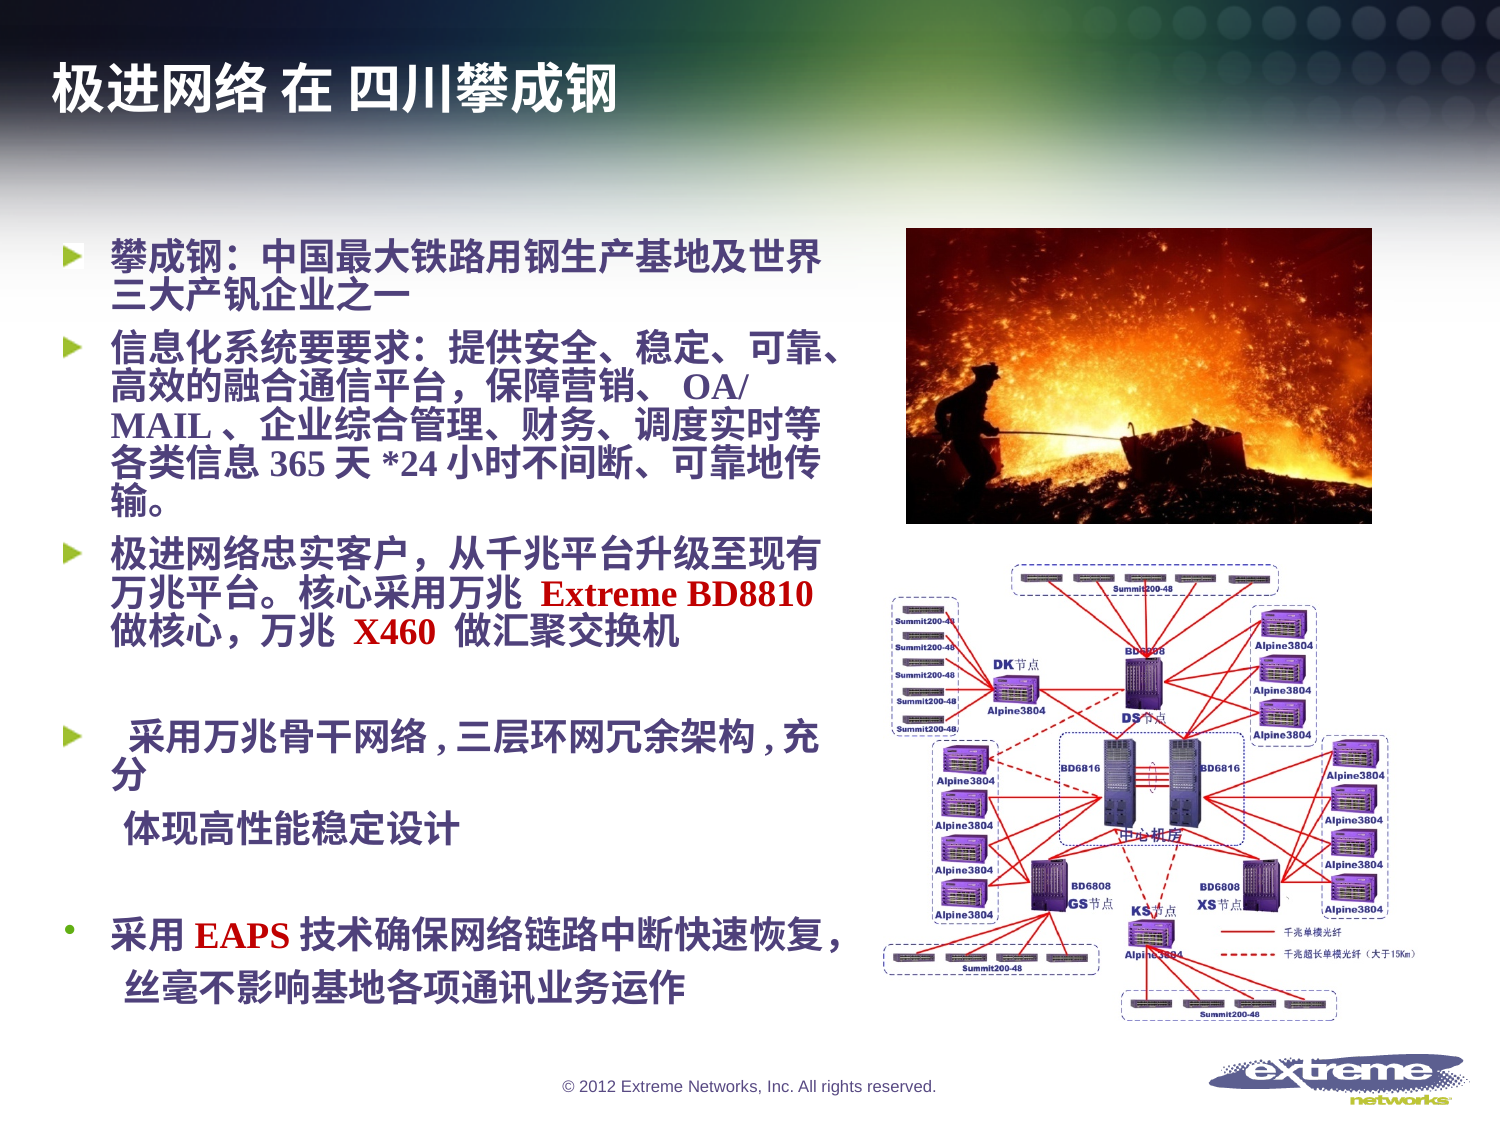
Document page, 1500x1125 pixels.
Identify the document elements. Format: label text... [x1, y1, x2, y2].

picture [0, 0, 1500, 1021]
text_box [46, 214, 685, 324]
picture [63, 243, 84, 269]
picture [63, 723, 84, 749]
picture [1208, 1054, 1470, 1105]
title 极进网络 在 四川攀成钢 [36, 22, 1464, 150]
text_box 攀成钢：中国最大铁路用钢生产基地及世界三大产钒企业之一 信息化系统要要求：提供安全、稳定、可靠、高效的融合通信平台，保障营销、OA/MAIL、企业综合管理、财务、调度实时等各类信息365天*24小时不间断、可靠地传输。 极进网络忠实客户，从千兆平台升级至现有万兆平台。核心采用万兆 Extreme BD8810 做核心，万兆 X460 做汇聚交换机 采用万兆骨干网络,三层环网冗余架构,充分 体现高性能稳定设计 采用EAPS技术确保网络链路中断快速恢复， 丝毫不影响基地各项通讯业务运作 [48, 232, 855, 1017]
picture [63, 334, 84, 360]
picture [63, 540, 84, 566]
